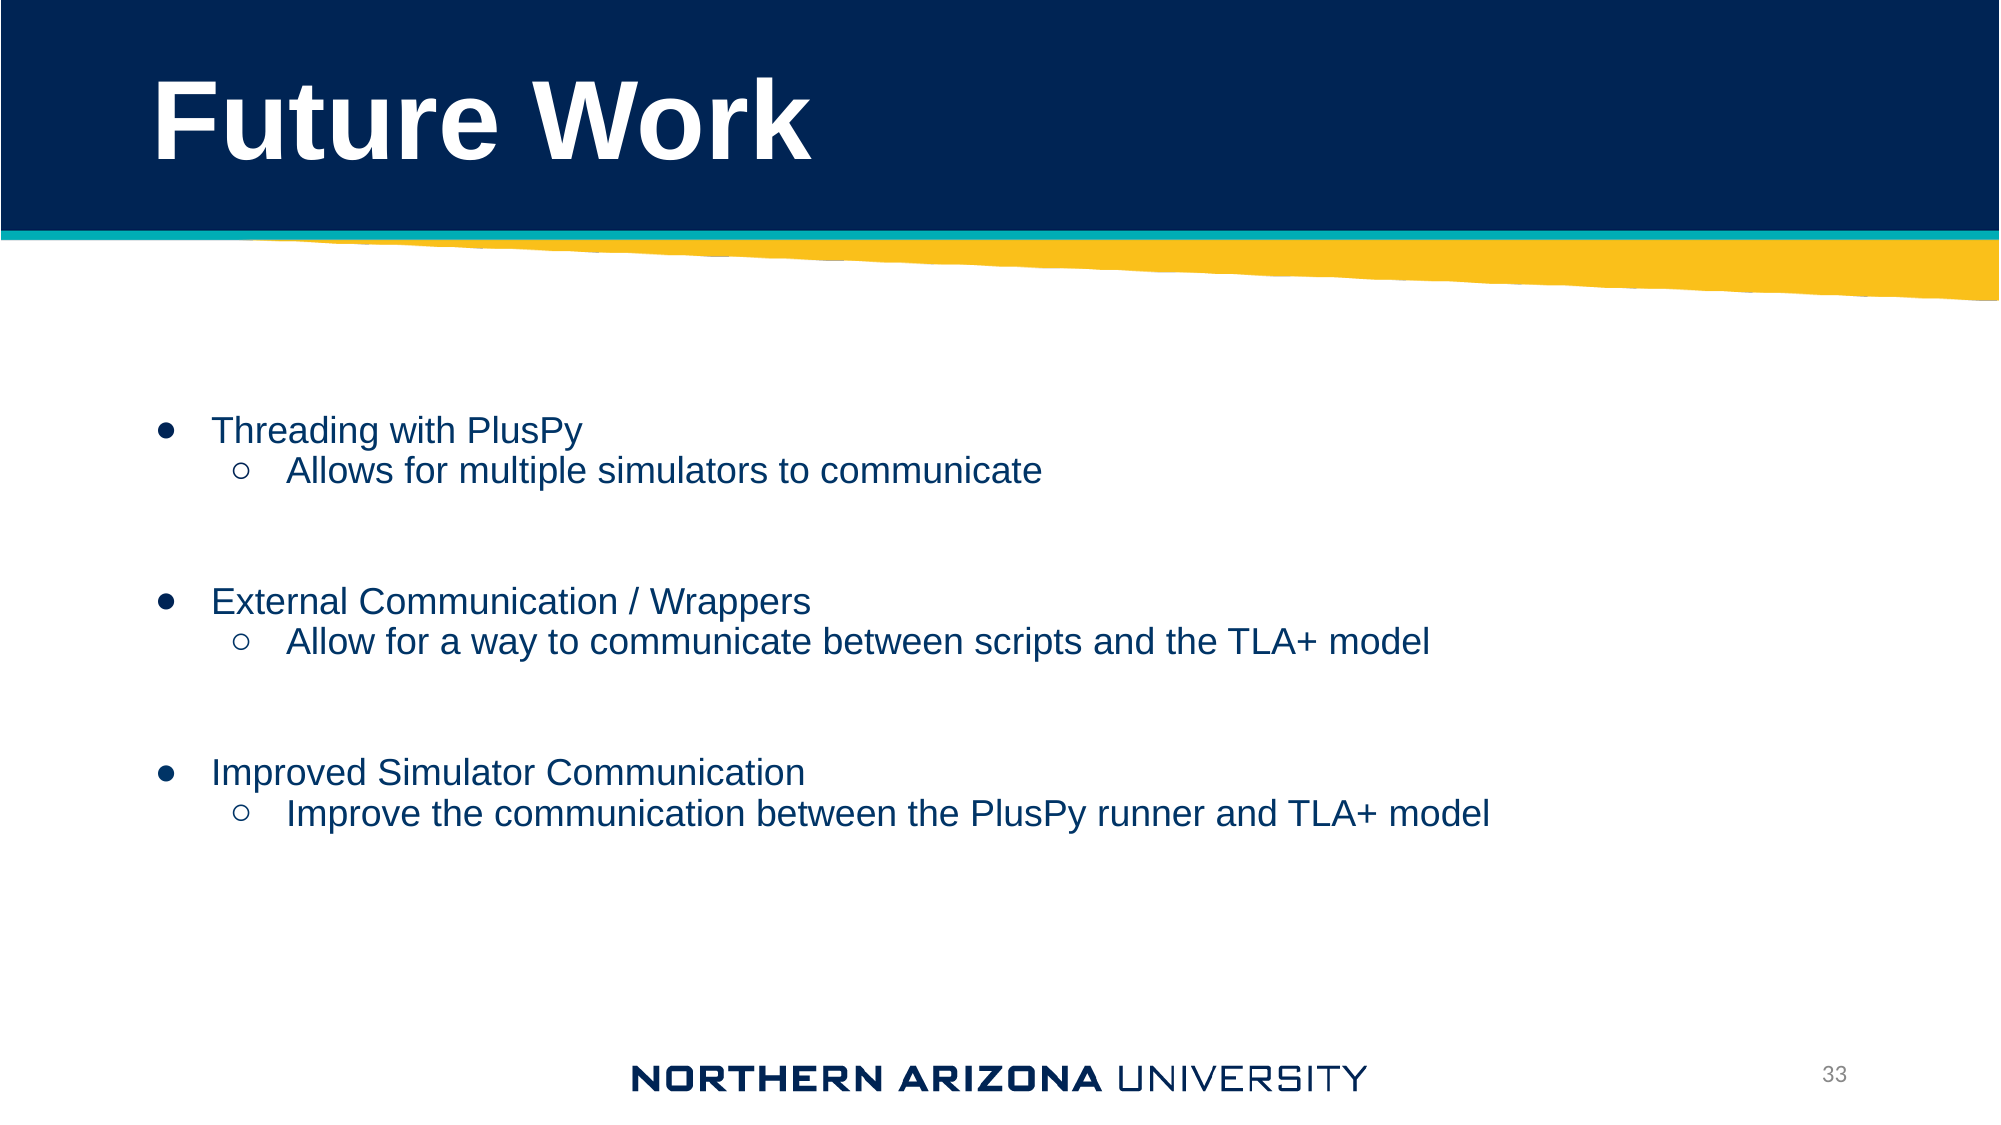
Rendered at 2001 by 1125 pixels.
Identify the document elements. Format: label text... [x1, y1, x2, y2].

picture [632, 1065, 1367, 1092]
picture [0, 0, 2000, 229]
text_box Threading with PlusPy Allows for multiple simulators to communicate External Communication / Wrappers Allow for a way to communicate between scripts and the TLA+ model Improved Simulator Communication Improve the communication between the PlusPy runner and TLA+ model [121, 333, 1846, 1024]
picture [0, 232, 2000, 309]
slide_number ‹#› [1412, 1042, 1863, 1103]
